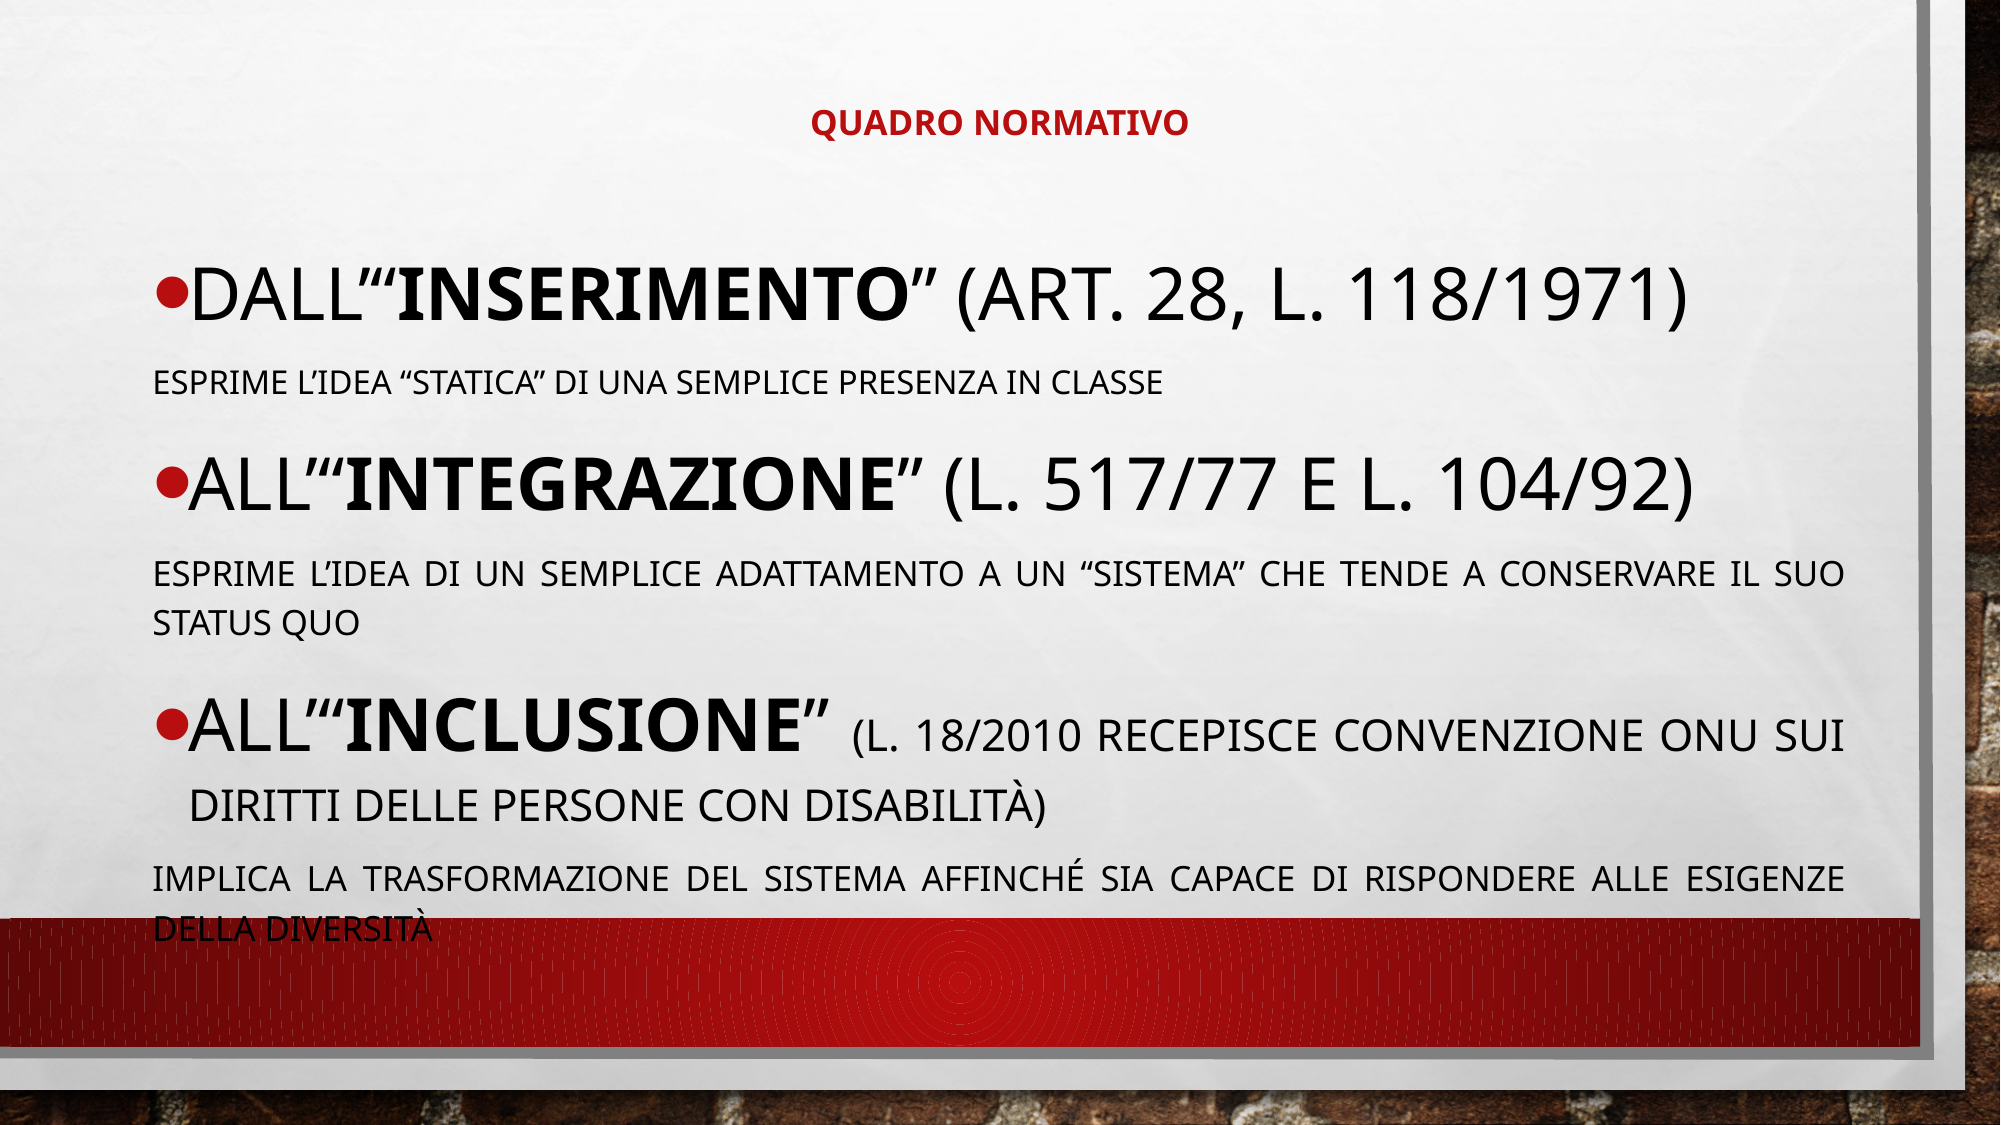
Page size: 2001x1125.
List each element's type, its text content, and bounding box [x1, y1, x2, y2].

title QUADRO NORMATIVO [137, 59, 1863, 194]
list DALL’“INSERIMENTO” (art. 28, L. 118/1971) Esprime l’idea “statica” di una semplice presenza in classe ALL’“INTEGRAZIONE” (L. 517/77 e L. 104/92) Esprime l’idea di un semplice adattamento a un “sistema” che tende a conservare il suo status quo ALL’“INCLUSIONE” (L. 18/2010 recepisce convenzione ONU sui diritti delle persone con disabilità) Implica la trasformazione del sistema affinché sia capace di rispondere alle esigenze della diversità [137, 222, 1863, 966]
picture [0, 0, 2000, 1125]
